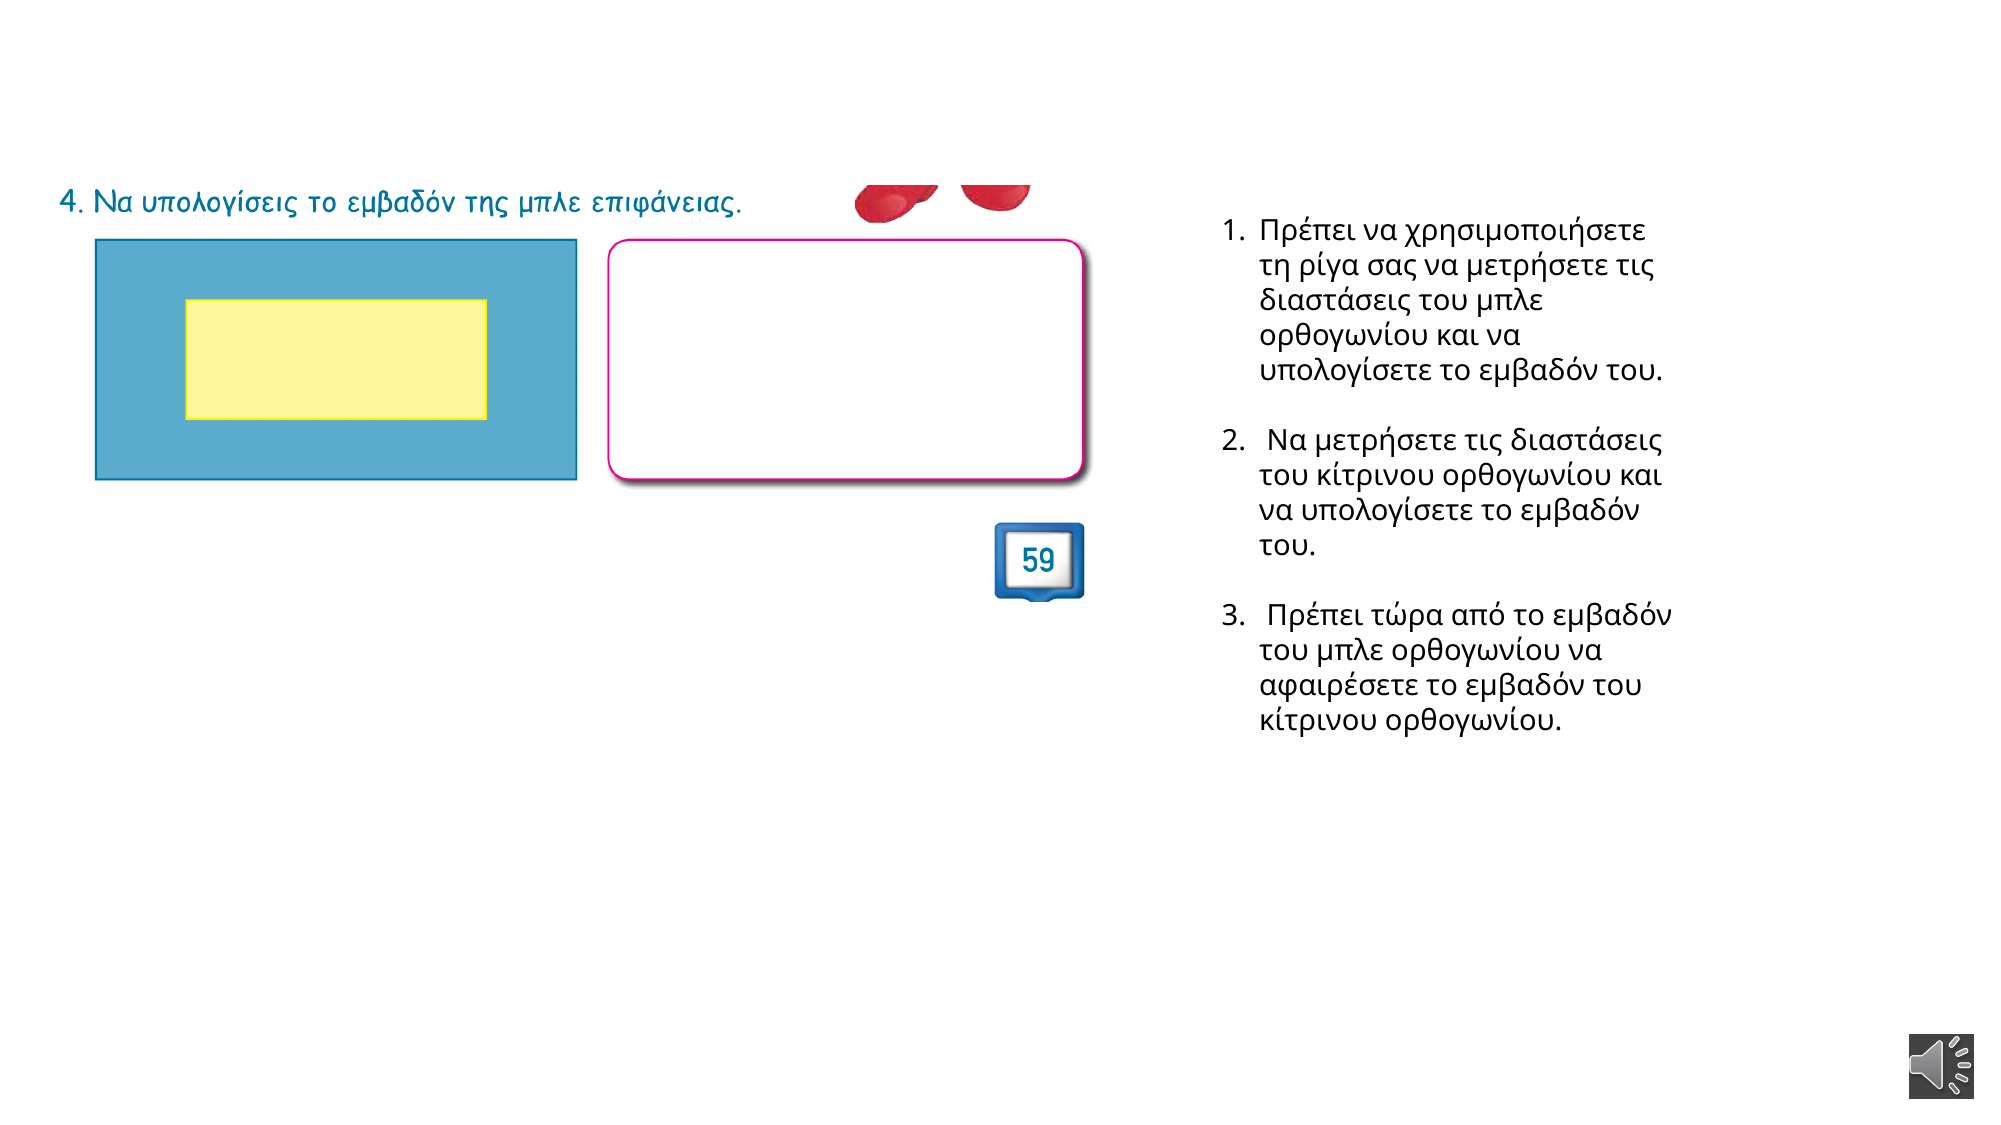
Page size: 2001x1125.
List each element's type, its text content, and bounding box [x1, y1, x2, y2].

picture [1908, 1033, 1975, 1100]
text_box Πρέπει να χρησιμοποιήσετε τη ρίγα σας να μετρήσετε τις διαστάσεις του μπλε ορθογωνίου και να υπολογίσετε το εμβαδόν του. Να μετρήσετε τις διαστάσεις του κίτρινου ορθογωνίου και να υπολογίσετε το εμβαδόν του. Πρέπει τώρα από το εμβαδόν του μπλε ορθογωνίου να αφαιρέσετε το εμβαδόν του κίτρινου ορθογωνίου. [1206, 204, 1694, 744]
picture [43, 185, 1123, 602]
